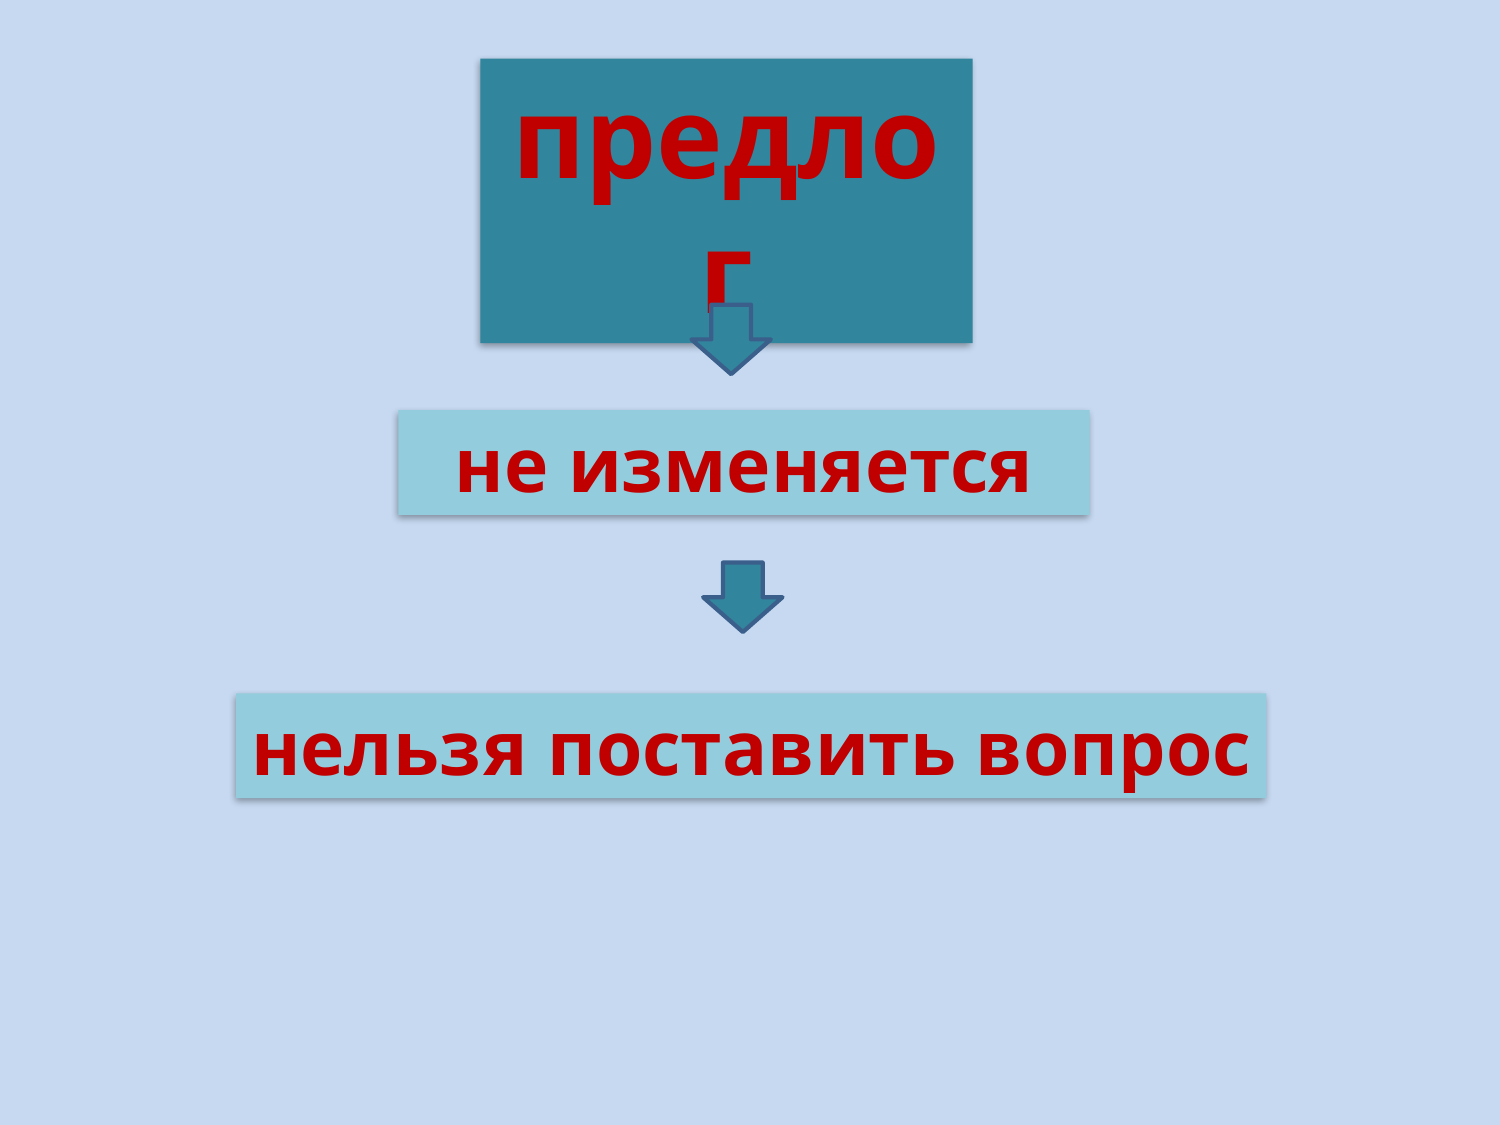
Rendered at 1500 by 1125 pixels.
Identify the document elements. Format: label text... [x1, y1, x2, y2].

text_box предлог [480, 58, 973, 344]
text_box [701, 560, 785, 634]
text_box нельзя поставить вопрос [236, 693, 1267, 799]
text_box не изменяется [398, 410, 1090, 515]
text_box [689, 302, 773, 376]
